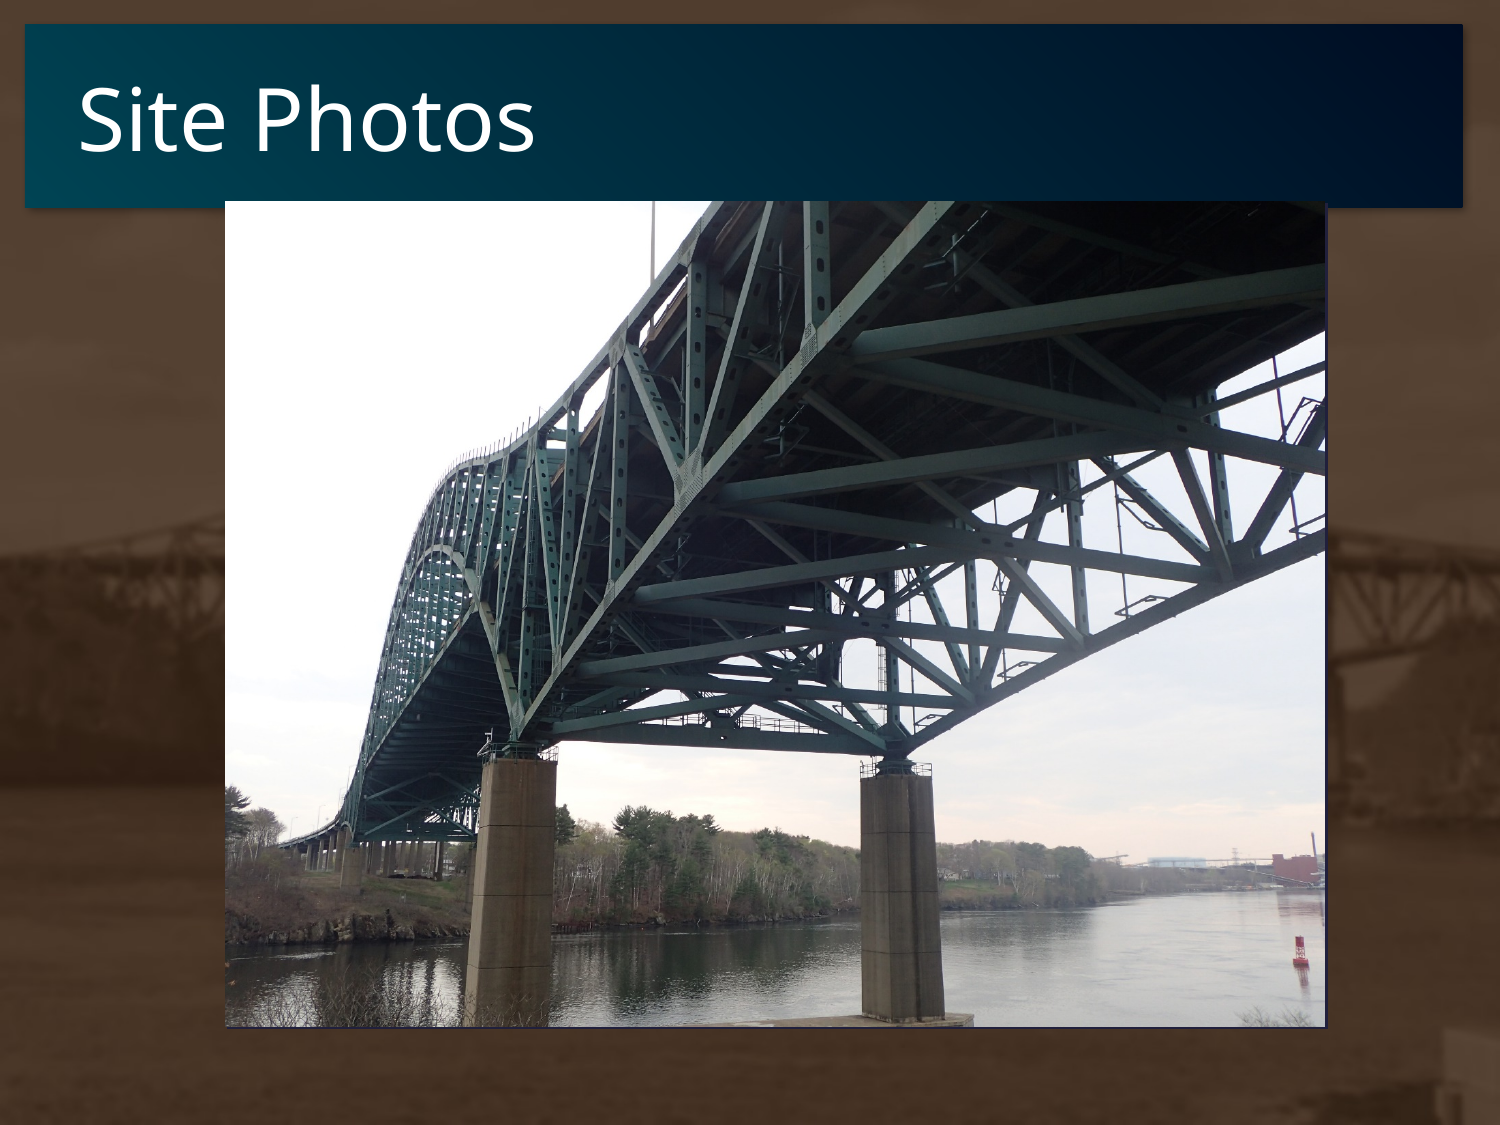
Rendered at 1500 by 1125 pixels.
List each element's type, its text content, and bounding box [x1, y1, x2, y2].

title Site Photos [24, 24, 1463, 209]
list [224, 201, 1326, 1027]
picture [0, 0, 1500, 1125]
